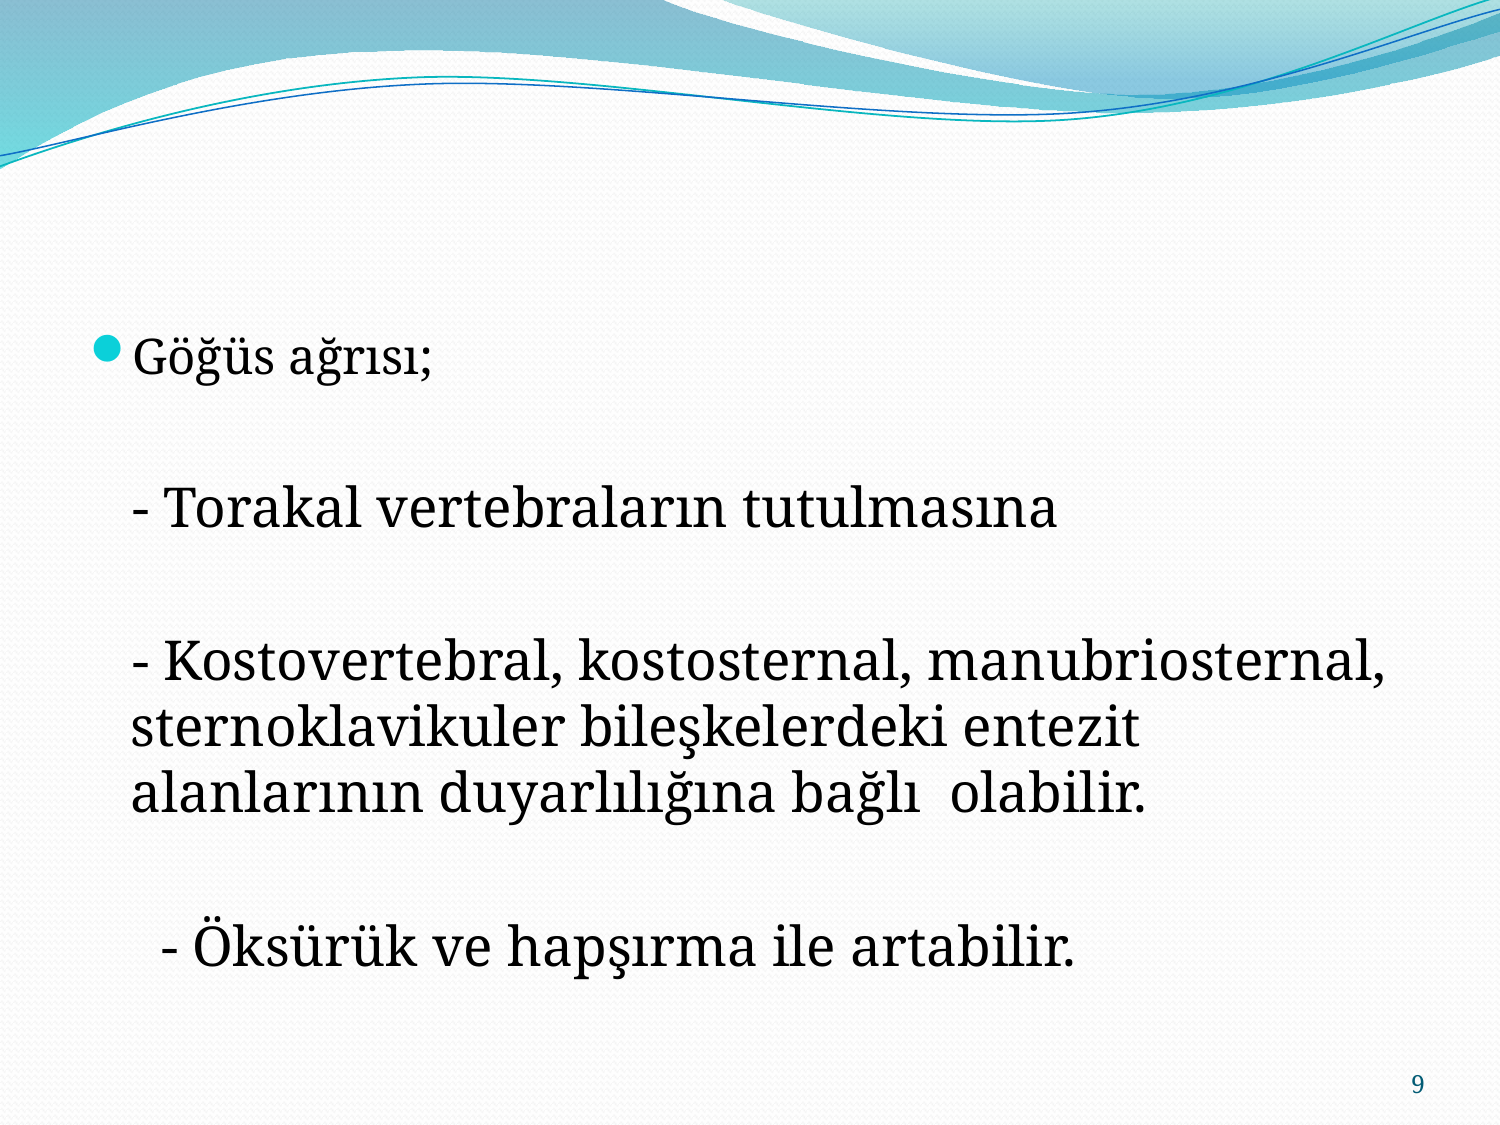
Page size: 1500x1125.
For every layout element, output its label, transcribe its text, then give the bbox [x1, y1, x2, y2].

slide_number 9 [1299, 1042, 1425, 1103]
list Göğüs ağrısı; - Torakal vertebraların tutulmasına - Kostovertebral, kostosternal, manubriosternal, sternoklavikuler bileşkelerdeki entezit alanlarının duyarlılığına bağlı olabilir. - Öksürük ve hapşırma ile artabilir. [75, 317, 1425, 1038]
